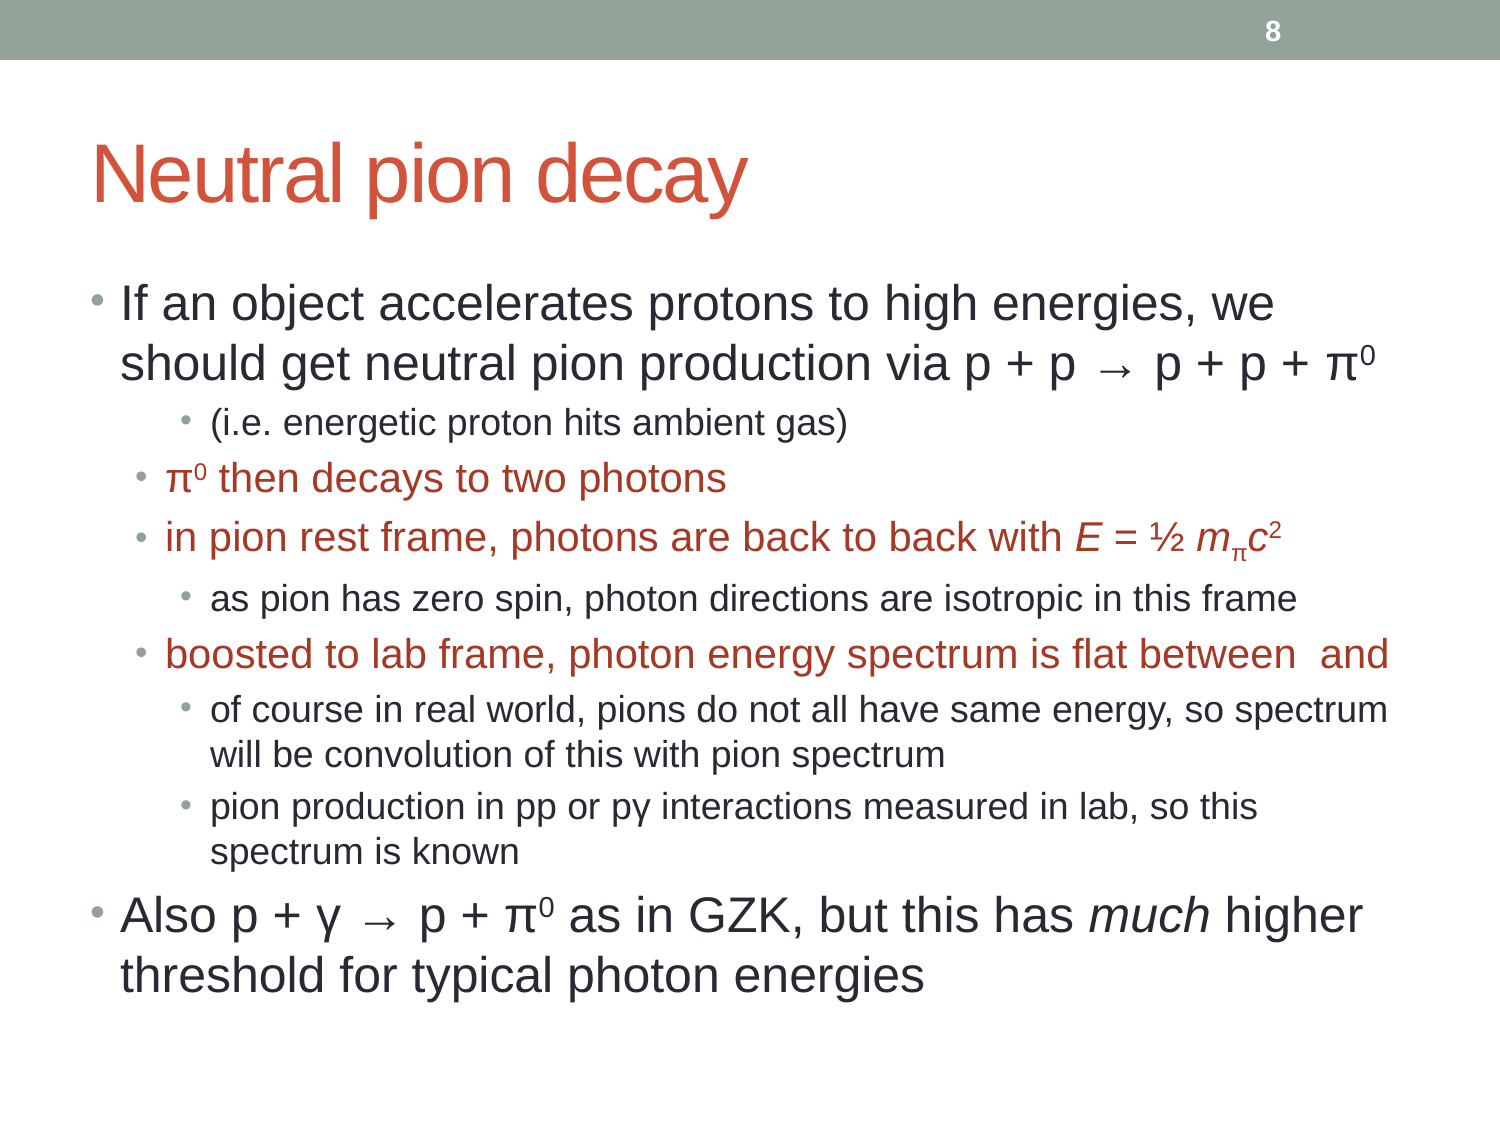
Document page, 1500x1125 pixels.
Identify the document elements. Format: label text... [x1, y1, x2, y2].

slide_number 8 [1250, 3, 1425, 57]
title Neutral pion decay [75, 87, 1425, 250]
